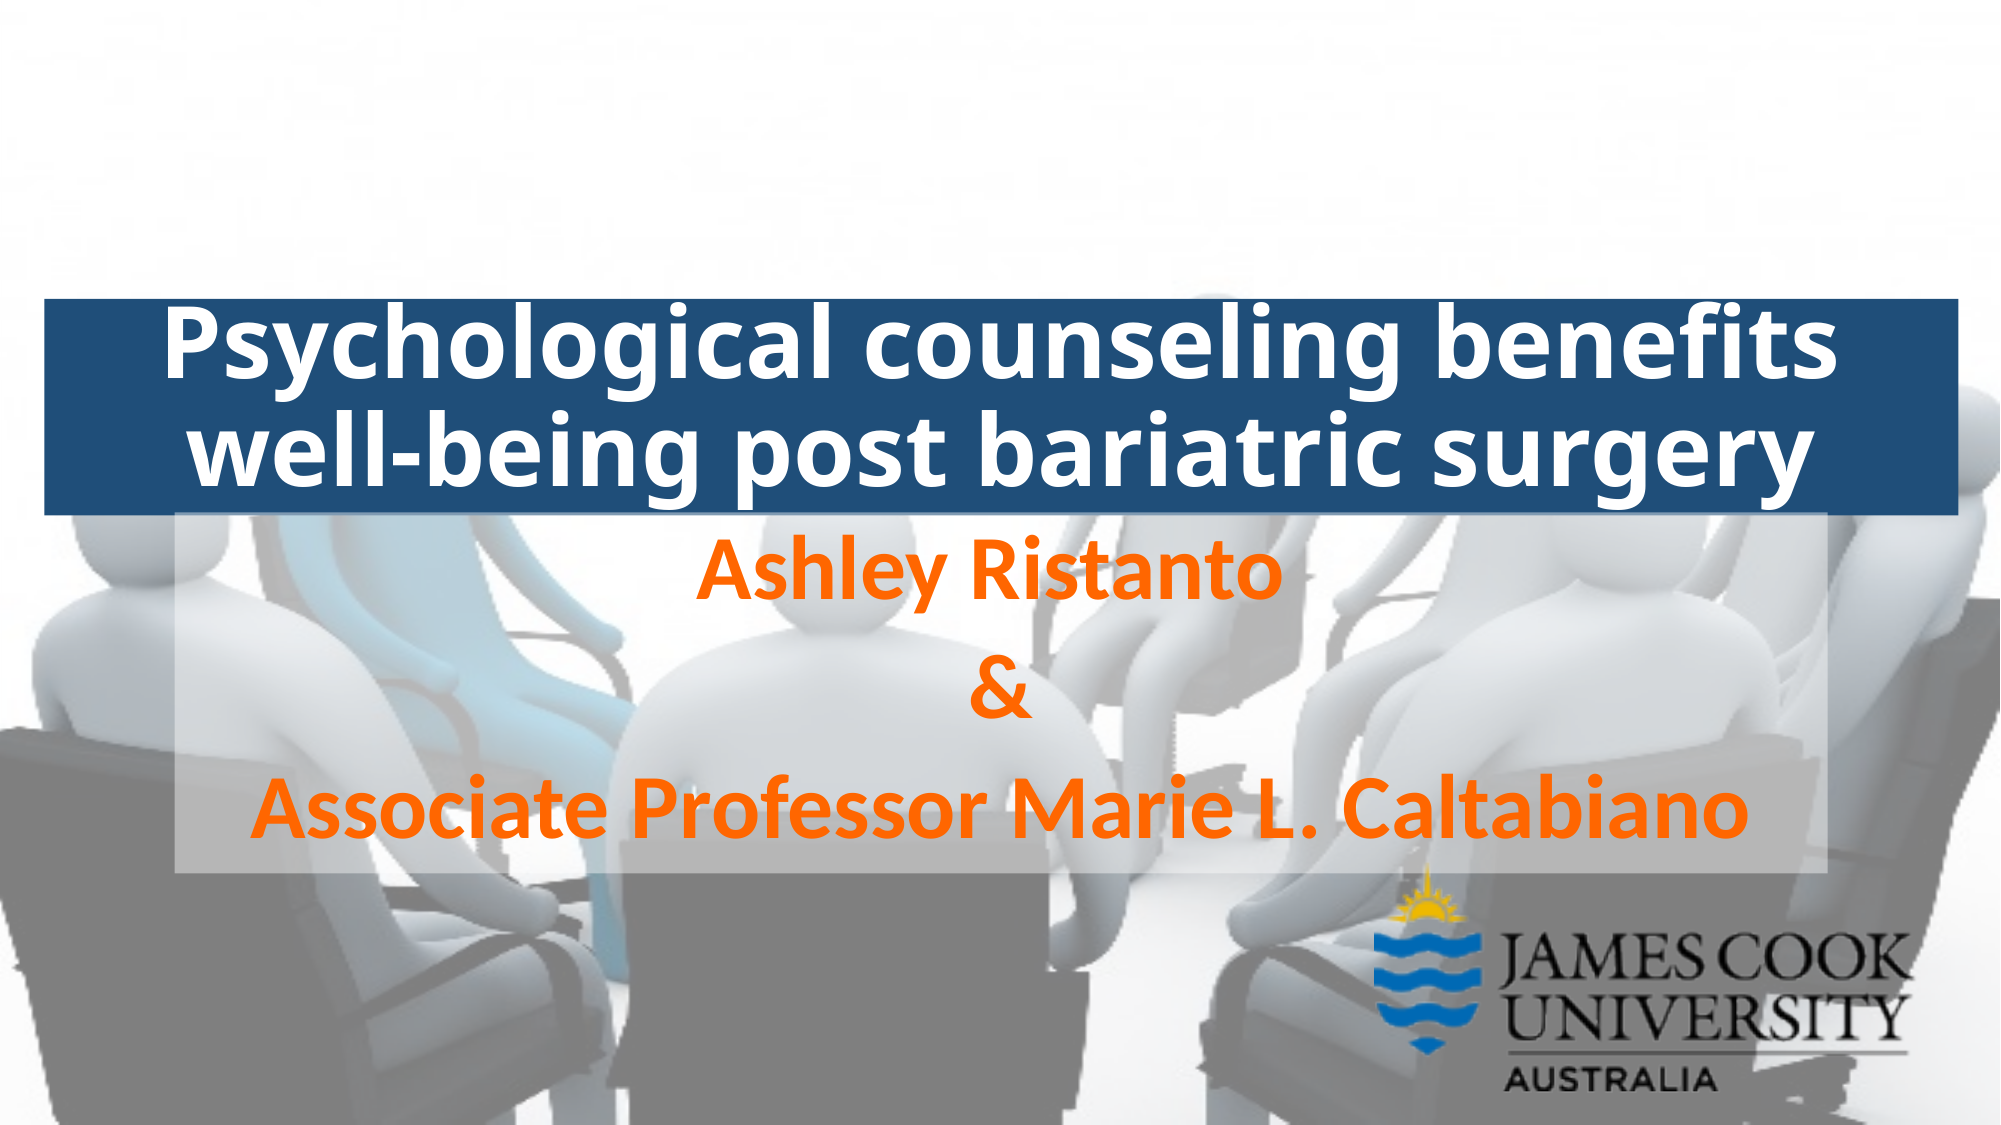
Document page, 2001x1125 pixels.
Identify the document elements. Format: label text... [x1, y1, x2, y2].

title Psychological counseling benefits well-being post bariatric surgery [44, 298, 1959, 516]
picture [1374, 860, 1962, 1099]
subtitle Ashley Ristanto & Associate Professor Marie L. Caltabiano [174, 512, 1828, 874]
